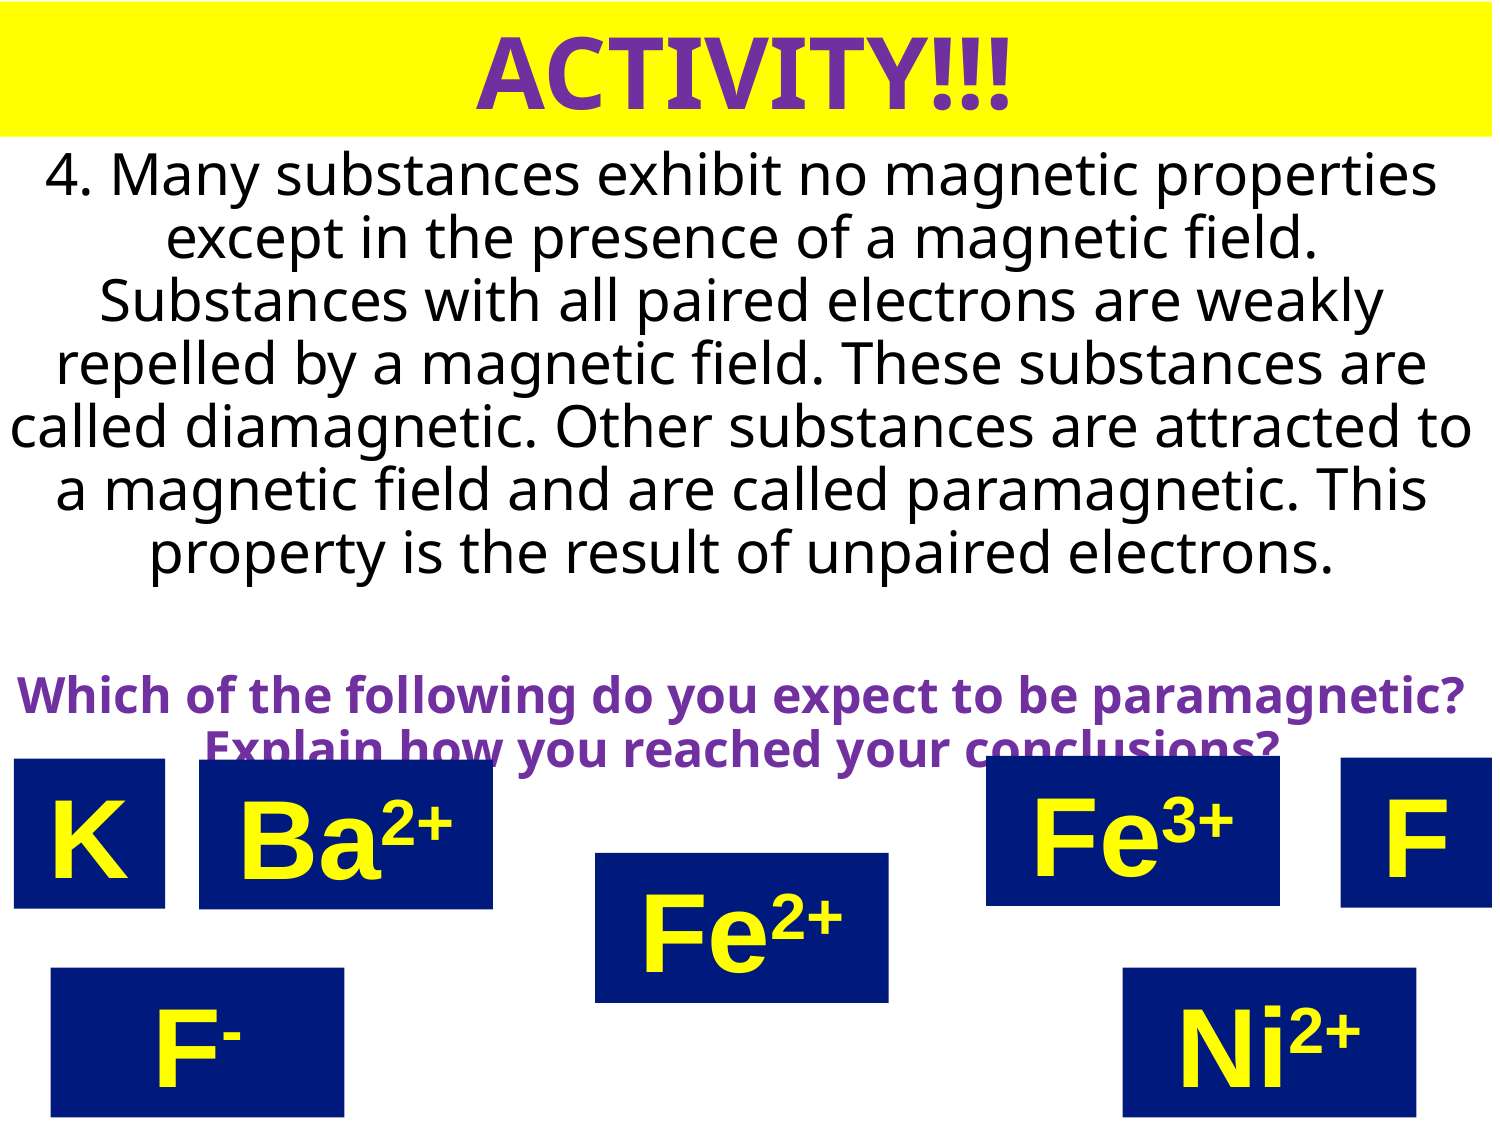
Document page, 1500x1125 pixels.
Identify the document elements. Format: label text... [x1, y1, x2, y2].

text_box Ba2+ [199, 759, 493, 910]
text_box 4. Many substances exhibit no magnetic properties except in the presence of a magnetic field. Substances with all paired electrons are weakly repelled by a magnetic field. These substances are called diamagnetic. Other substances are attracted to a magnetic field and are called paramagnetic. This property is the result of unpaired electrons. Which of the following do you expect to be paramagnetic? Explain how you reached your conclusions? [0, 138, 1492, 764]
text_box K [13, 758, 166, 909]
text_box F- [50, 967, 345, 1118]
text_box Ni2+ [1122, 967, 1417, 1118]
text_box ACTIVITY!!! [0, 1, 1492, 137]
text_box F [1340, 757, 1492, 908]
text_box Fe2+ [595, 852, 889, 1003]
text_box Fe3+ [986, 755, 1280, 906]
